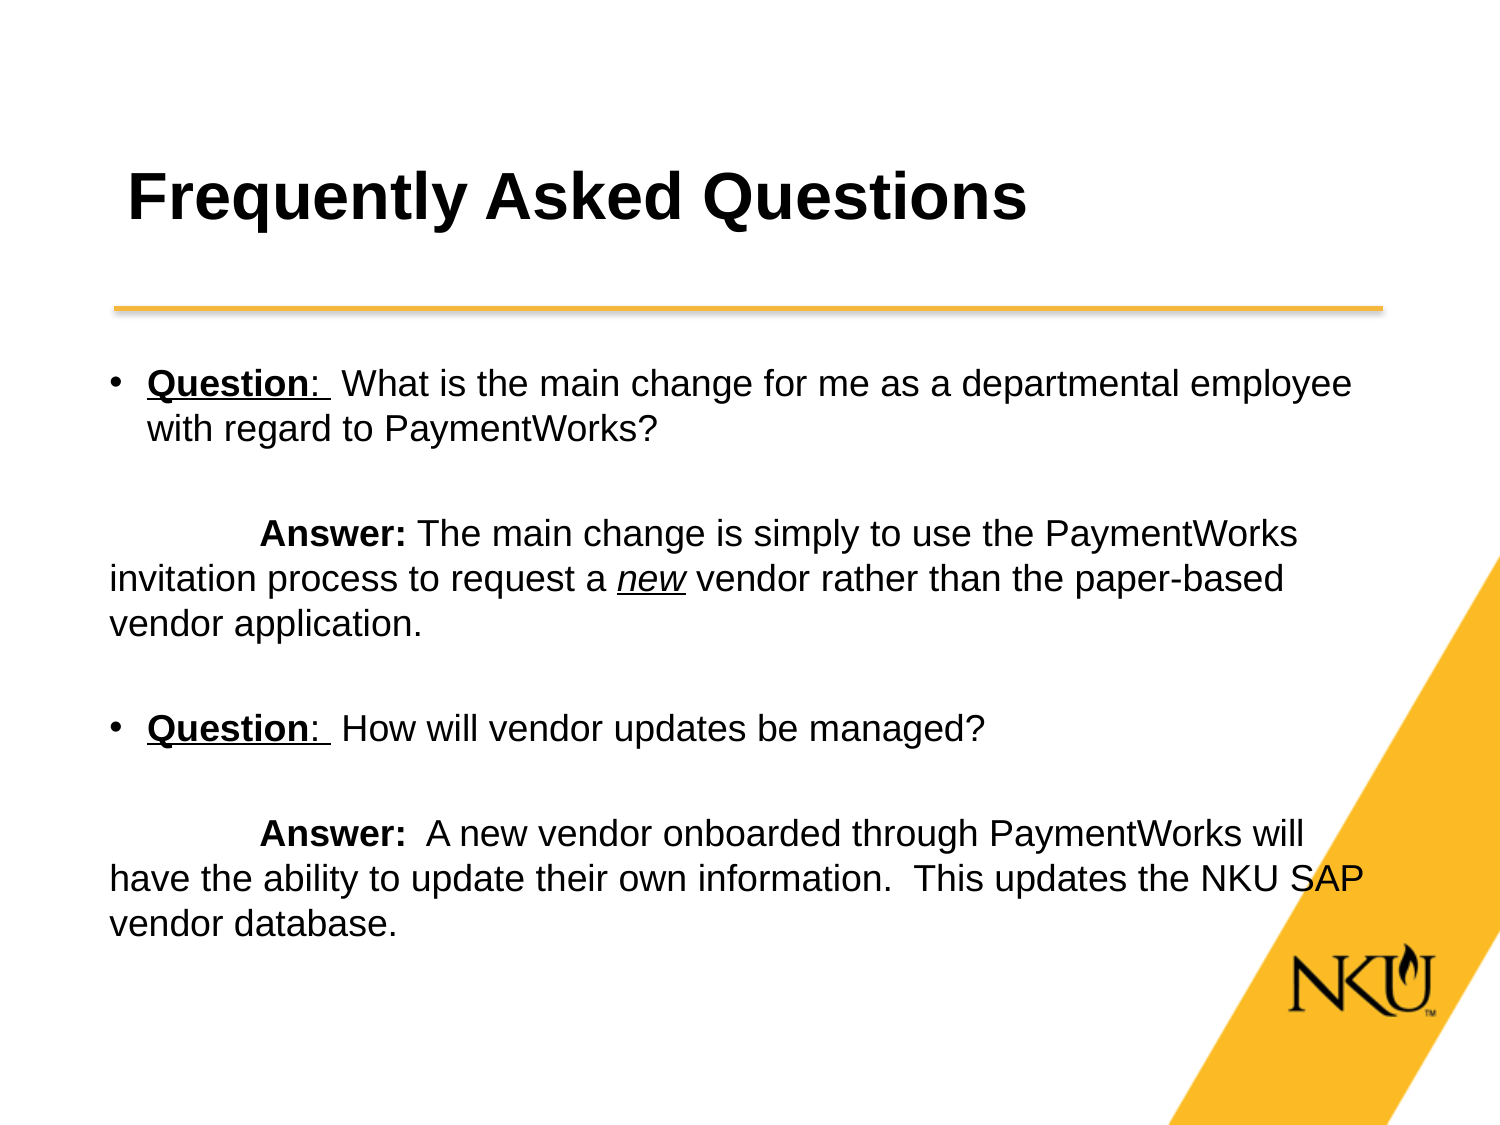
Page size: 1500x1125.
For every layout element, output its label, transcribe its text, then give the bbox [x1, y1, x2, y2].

list Question: What is the main change for me as a departmental employee with regard to PaymentWorks? Answer: The main change is simply to use the PaymentWorks invitation process to request a new vendor rather than the paper-based vendor application. Question: How will vendor updates be managed? Answer: A new vendor onboarded through PaymentWorks will have the ability to update their own information. This updates the NKU SAP vendor database. [94, 351, 1386, 1060]
title Frequently Asked Questions [94, 145, 1370, 309]
picture [0, 0, 1500, 1125]
